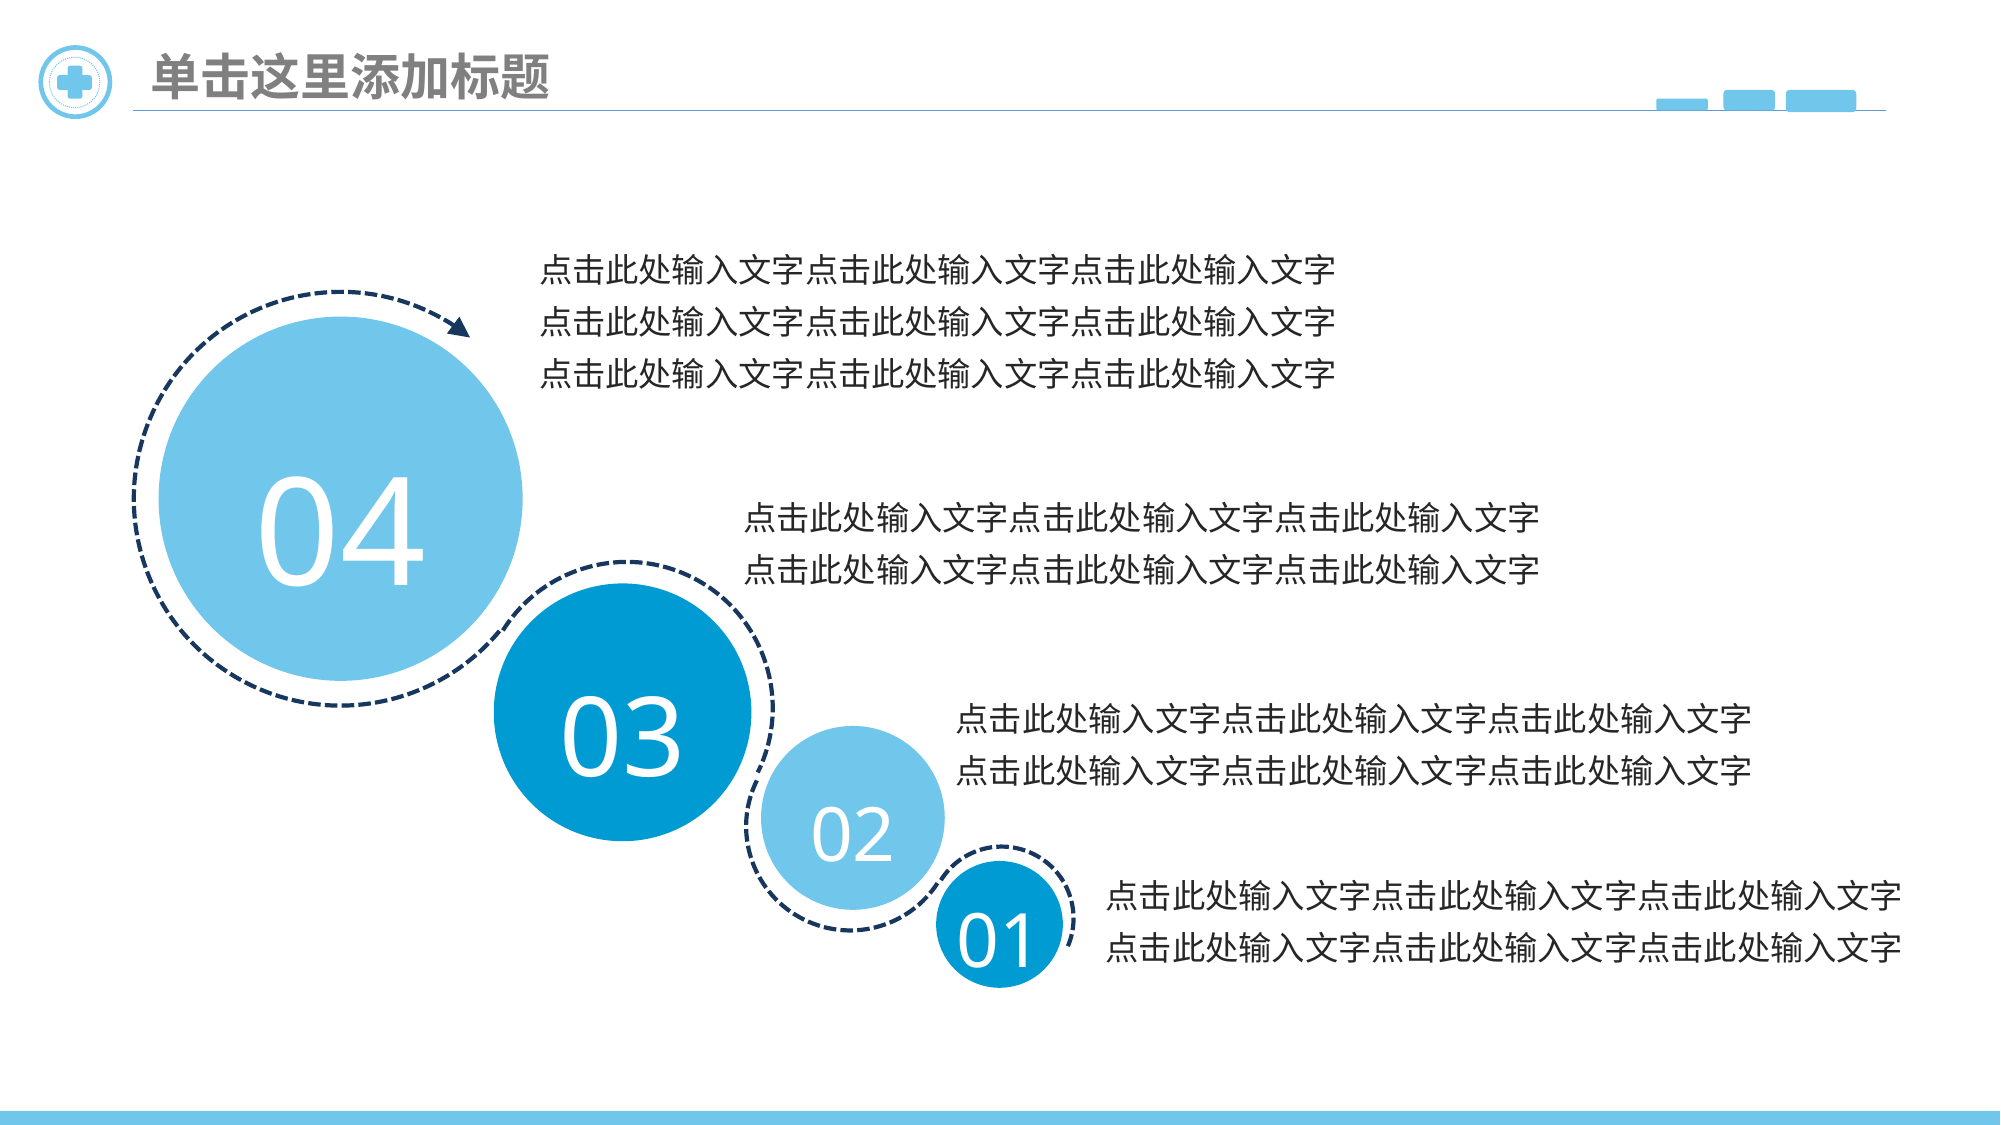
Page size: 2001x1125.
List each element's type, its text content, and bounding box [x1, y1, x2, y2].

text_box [134, 290, 1092, 924]
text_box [40, 47, 110, 117]
text_box 单击这里添加标题 [135, 37, 566, 110]
text_box 点击此处输入文字点击此处输入文字点击此处输入文字 点击此处输入文字点击此处输入文字点击此处输入文字 点击此处输入文字点击此处输入文字点击此处输入文字 [524, 230, 1443, 401]
text_box 点击此处输入文字点击此处输入文字点击此处输入文字 点击此处输入文字点击此处输入文字点击此处输入文字 [1092, 477, 1589, 597]
text_box 01 [936, 924, 1063, 988]
text_box 点击此处输入文字点击此处输入文字点击此处输入文字 点击此处输入文字点击此处输入文字点击此处输入文字 [1090, 855, 1933, 975]
text_box [0, 1110, 2000, 1125]
text_box [1655, 97, 1709, 110]
text_box 点击此处输入文字点击此处输入文字点击此处输入文字 点击此处输入文字点击此处输入文字点击此处输入文字 [1092, 678, 1776, 798]
text_box [1722, 88, 1777, 110]
text_box [1784, 88, 1858, 110]
